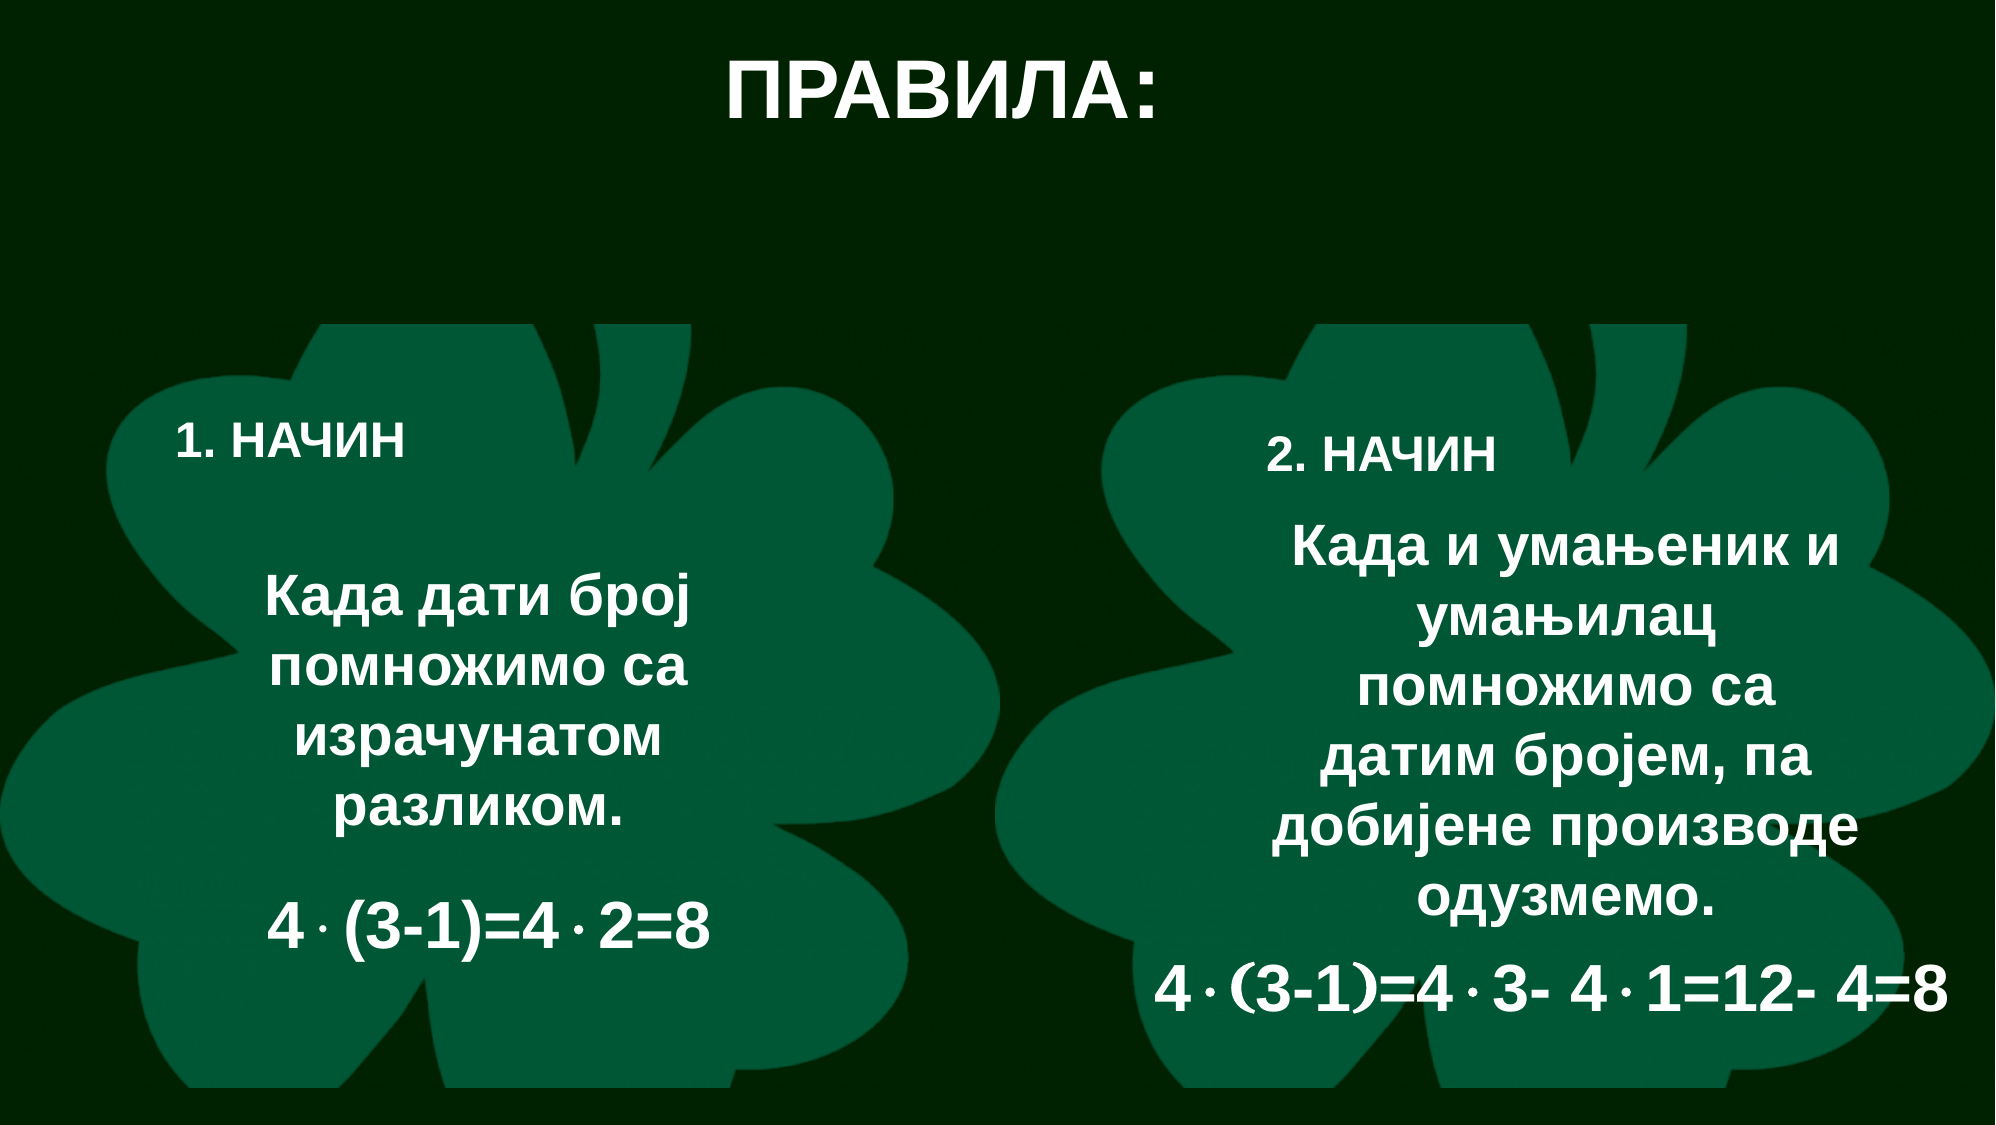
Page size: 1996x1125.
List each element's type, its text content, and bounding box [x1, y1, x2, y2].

picture [0, 324, 1996, 1088]
text_box ПРАВИЛА: [709, 19, 1460, 145]
